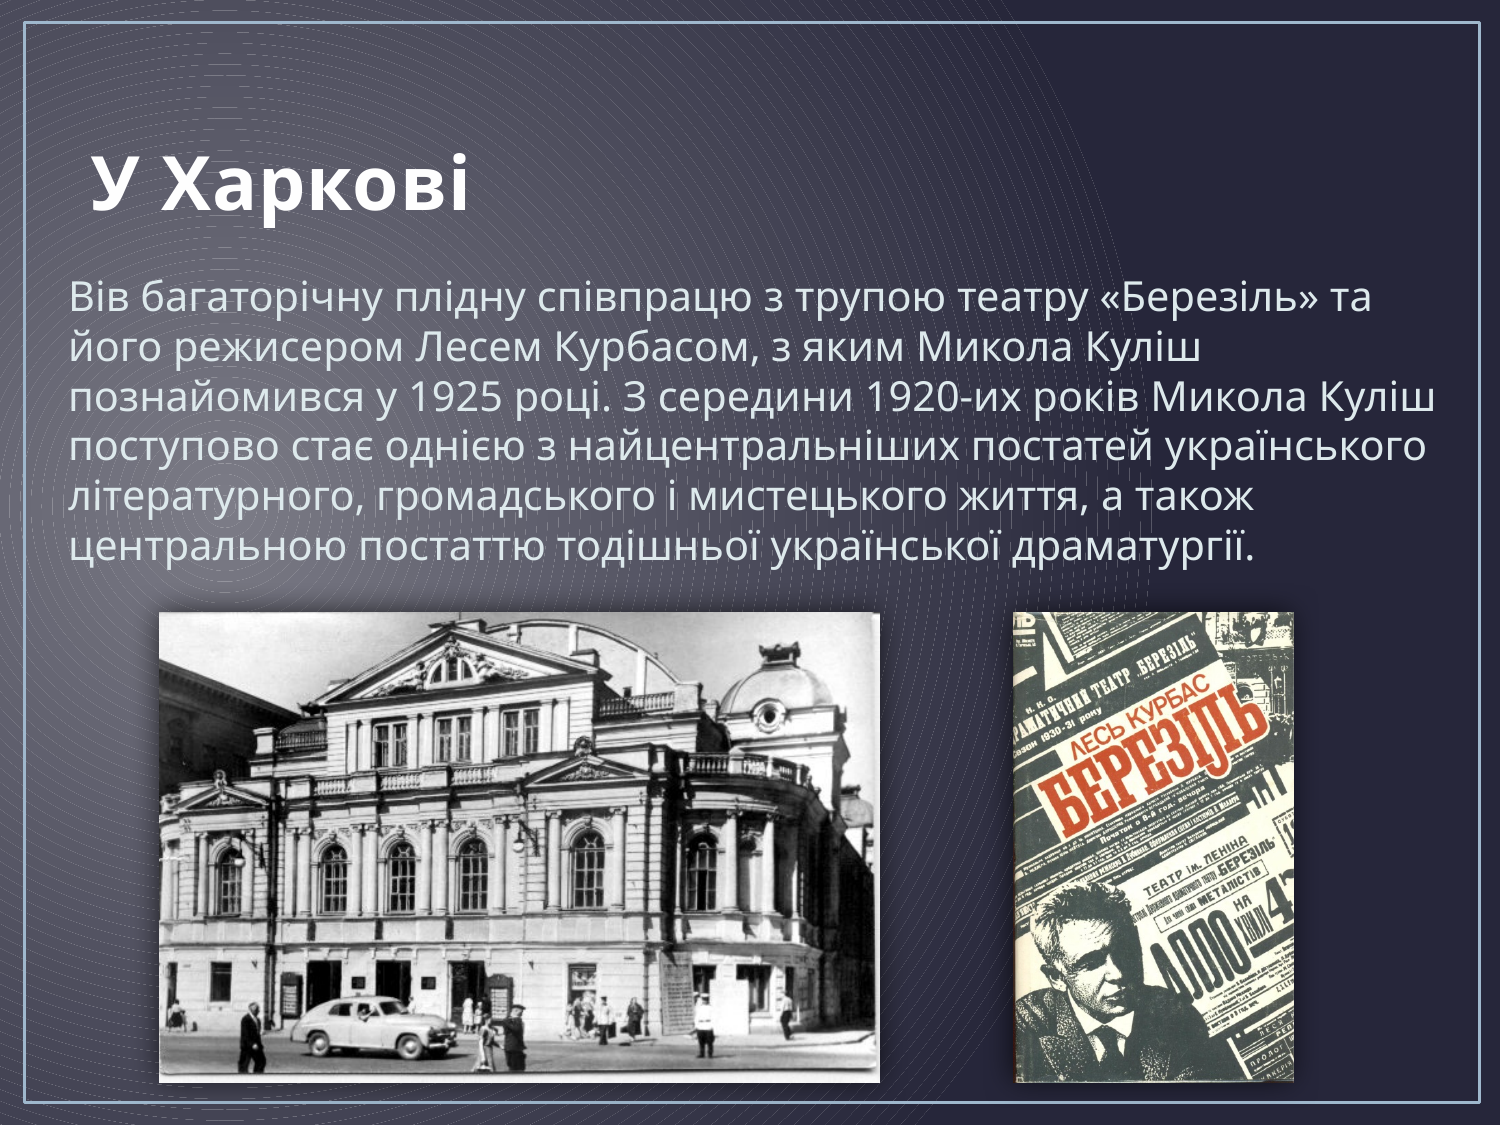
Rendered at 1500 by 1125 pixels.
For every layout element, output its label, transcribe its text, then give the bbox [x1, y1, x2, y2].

picture [1012, 612, 1294, 1083]
picture [159, 612, 881, 1083]
title У Харкові [75, 45, 1425, 233]
list Вів багаторічну плідну співпрацю з трупою театру «Березіль» та його режисером Лесем Курбасом, з яким Микола Куліш познайомився у 1925 році. З середини 1920-их років Микола Куліш поступово стає однією з найцентральніших постатей українського літературного, громадського і мистецького життя, а також центральною постаттю тодішньої української драматургії. [53, 262, 1461, 610]
